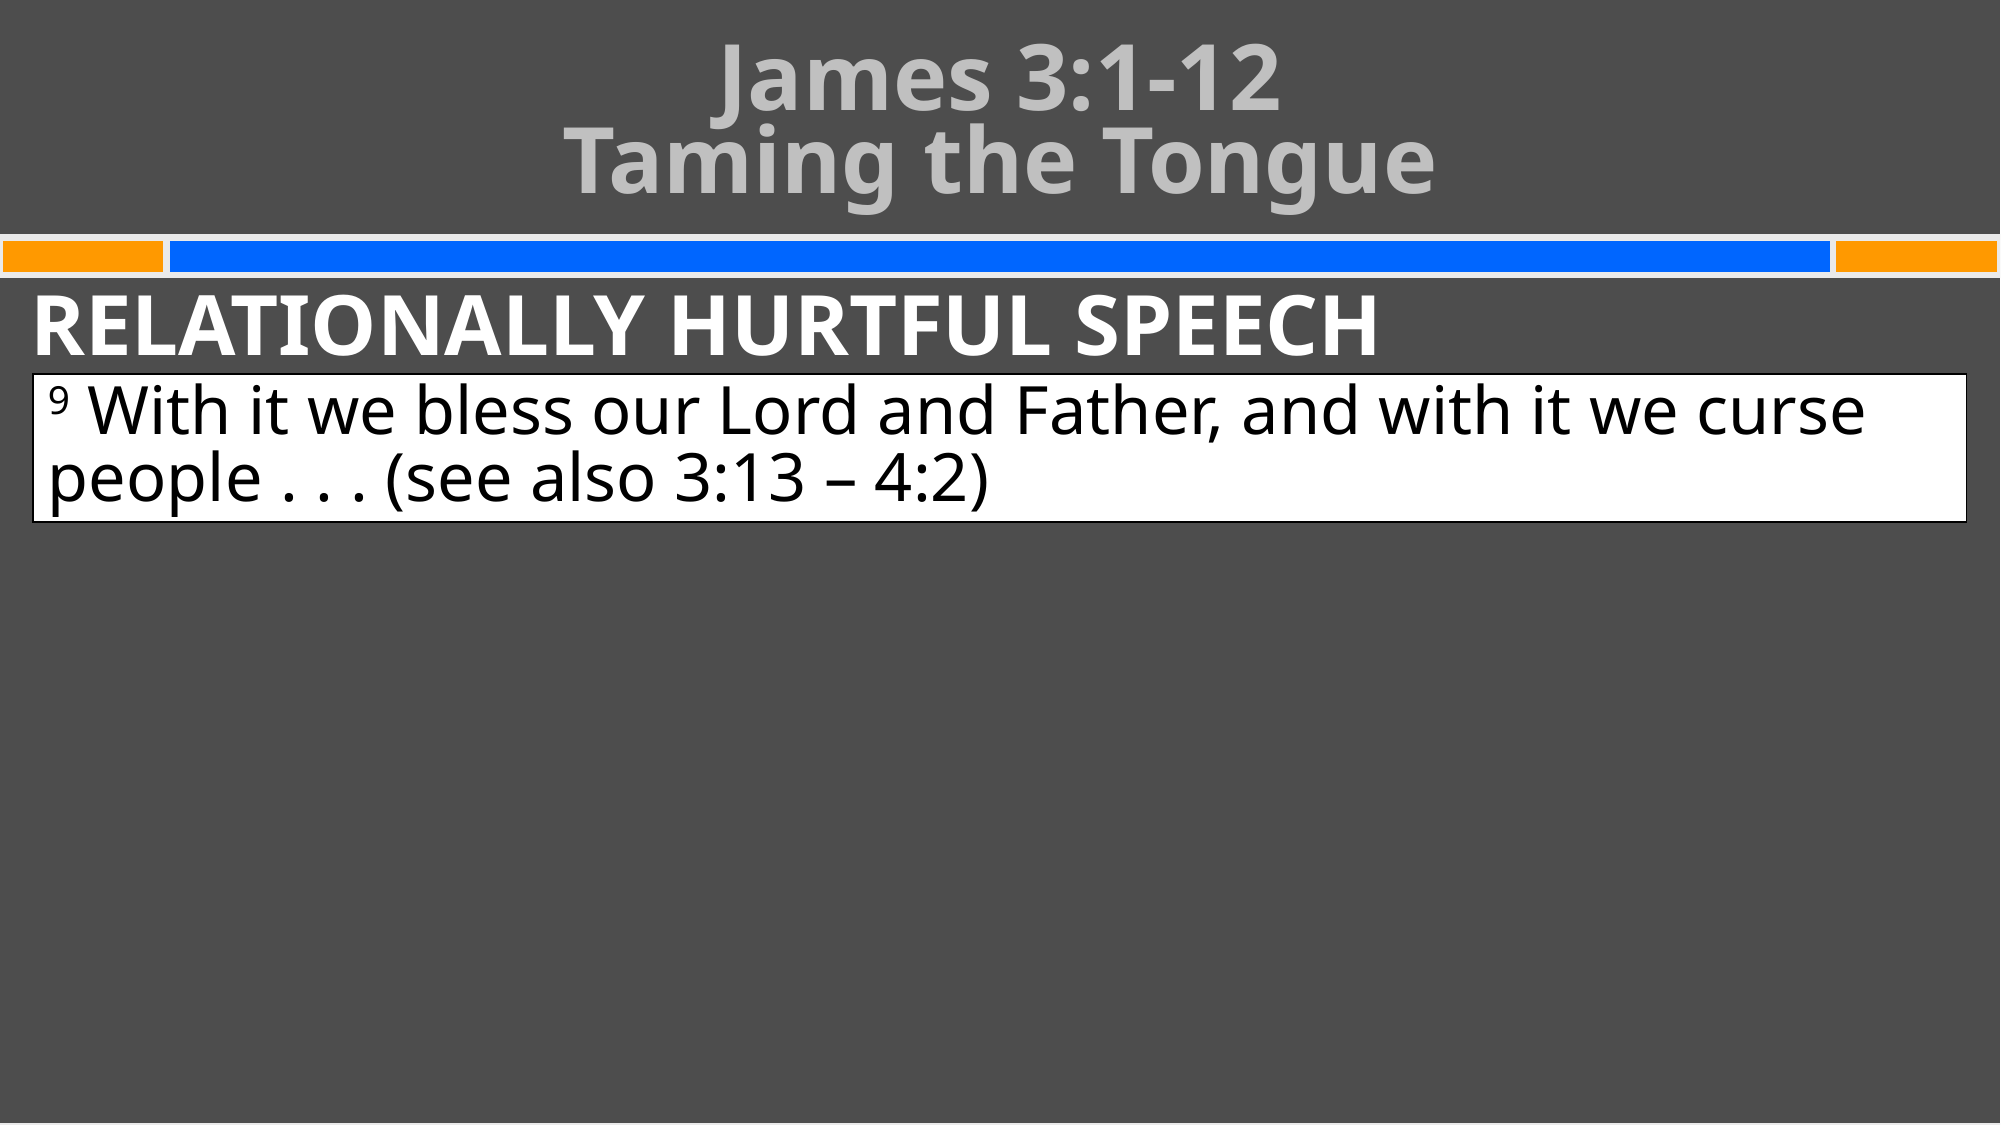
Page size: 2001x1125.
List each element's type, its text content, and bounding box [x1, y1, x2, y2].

list RELATIONALLY HURTFUL SPEECH [15, 291, 1958, 1096]
title James 3:1-12 Taming the Tongue [99, 44, 1901, 213]
text_box 9 With it we bless our Lord and Father, and with it we curse people . . . (see also 3:13 – 4:2) [33, 374, 1967, 523]
